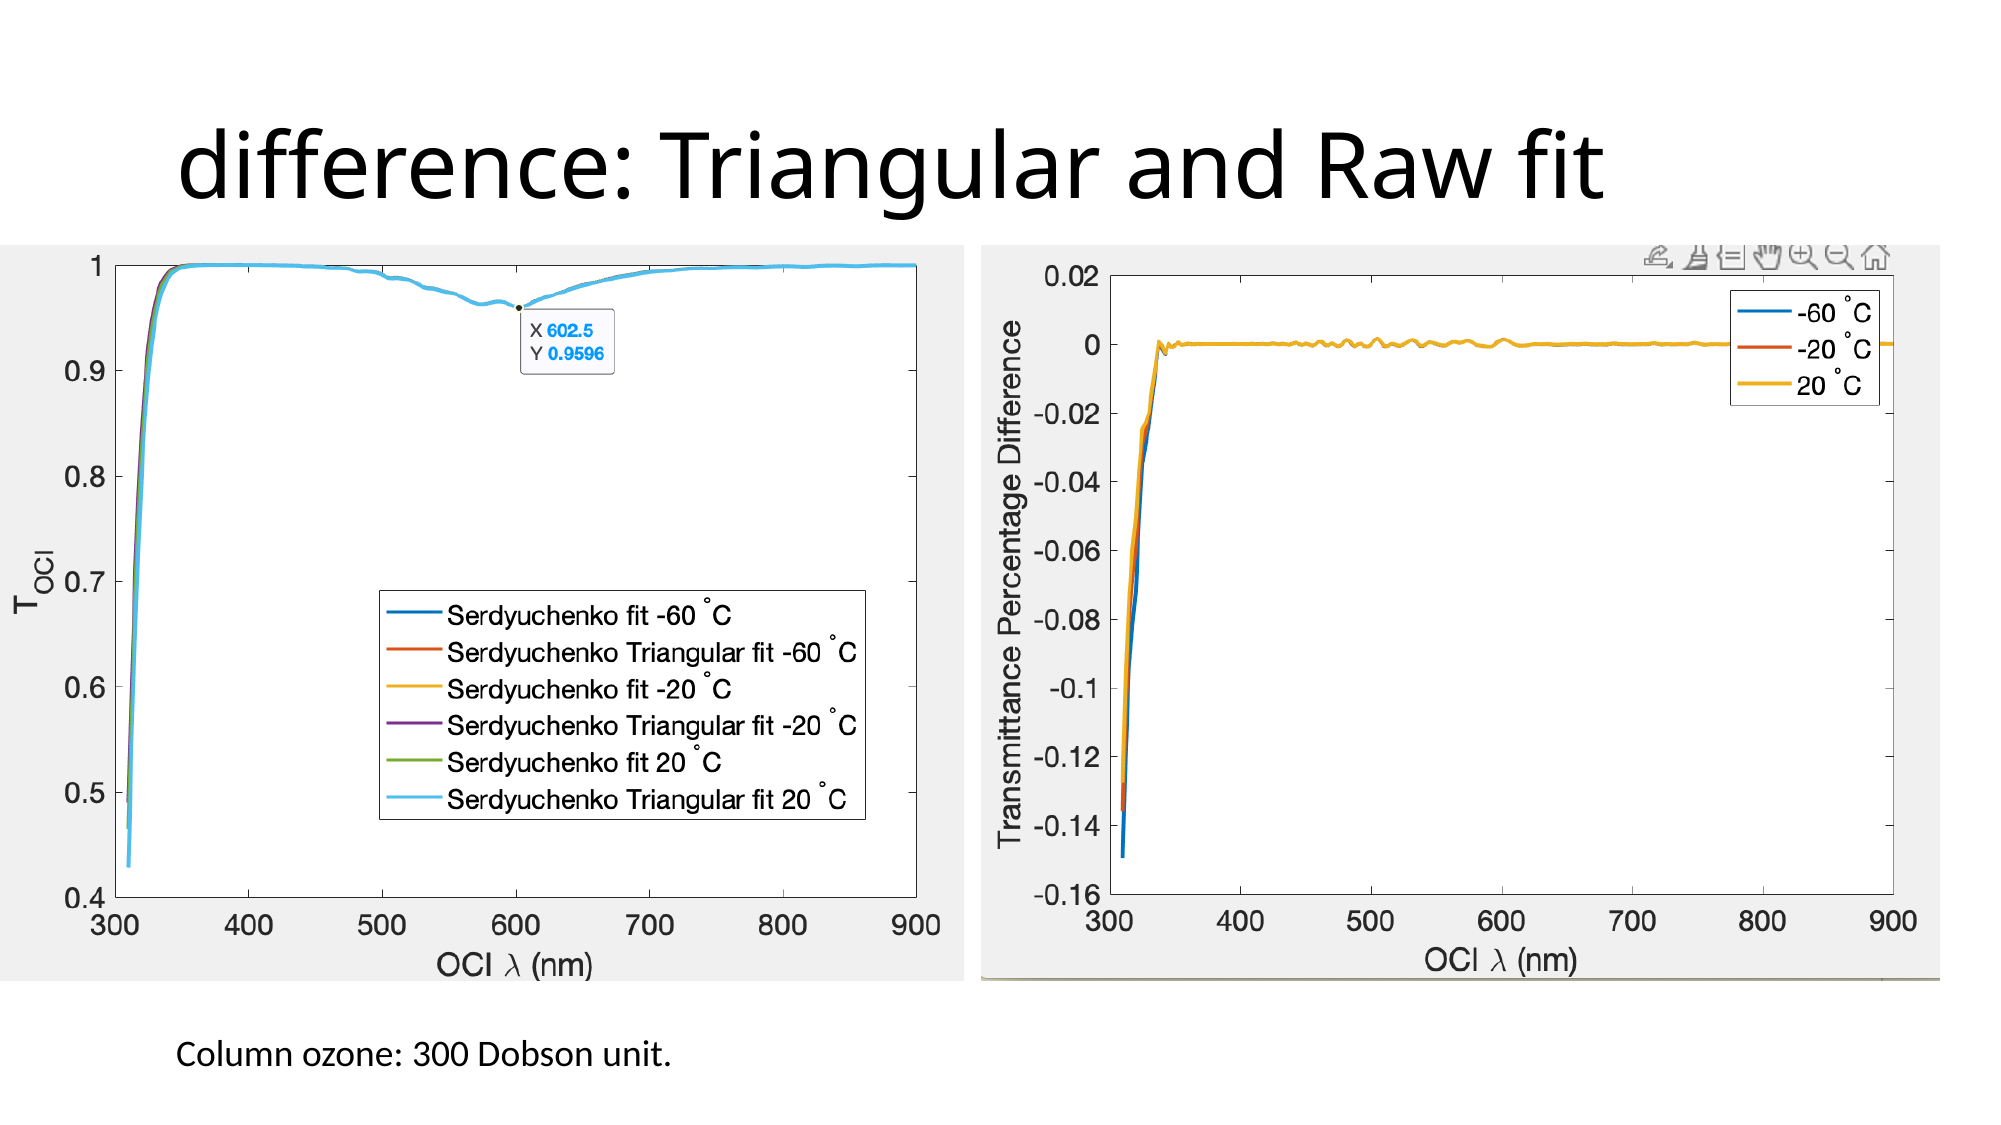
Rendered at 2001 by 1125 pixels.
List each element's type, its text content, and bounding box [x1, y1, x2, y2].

picture [981, 245, 1940, 981]
text_box Column ozone: 300 Dobson unit. [161, 1021, 688, 1082]
picture [0, 245, 964, 981]
